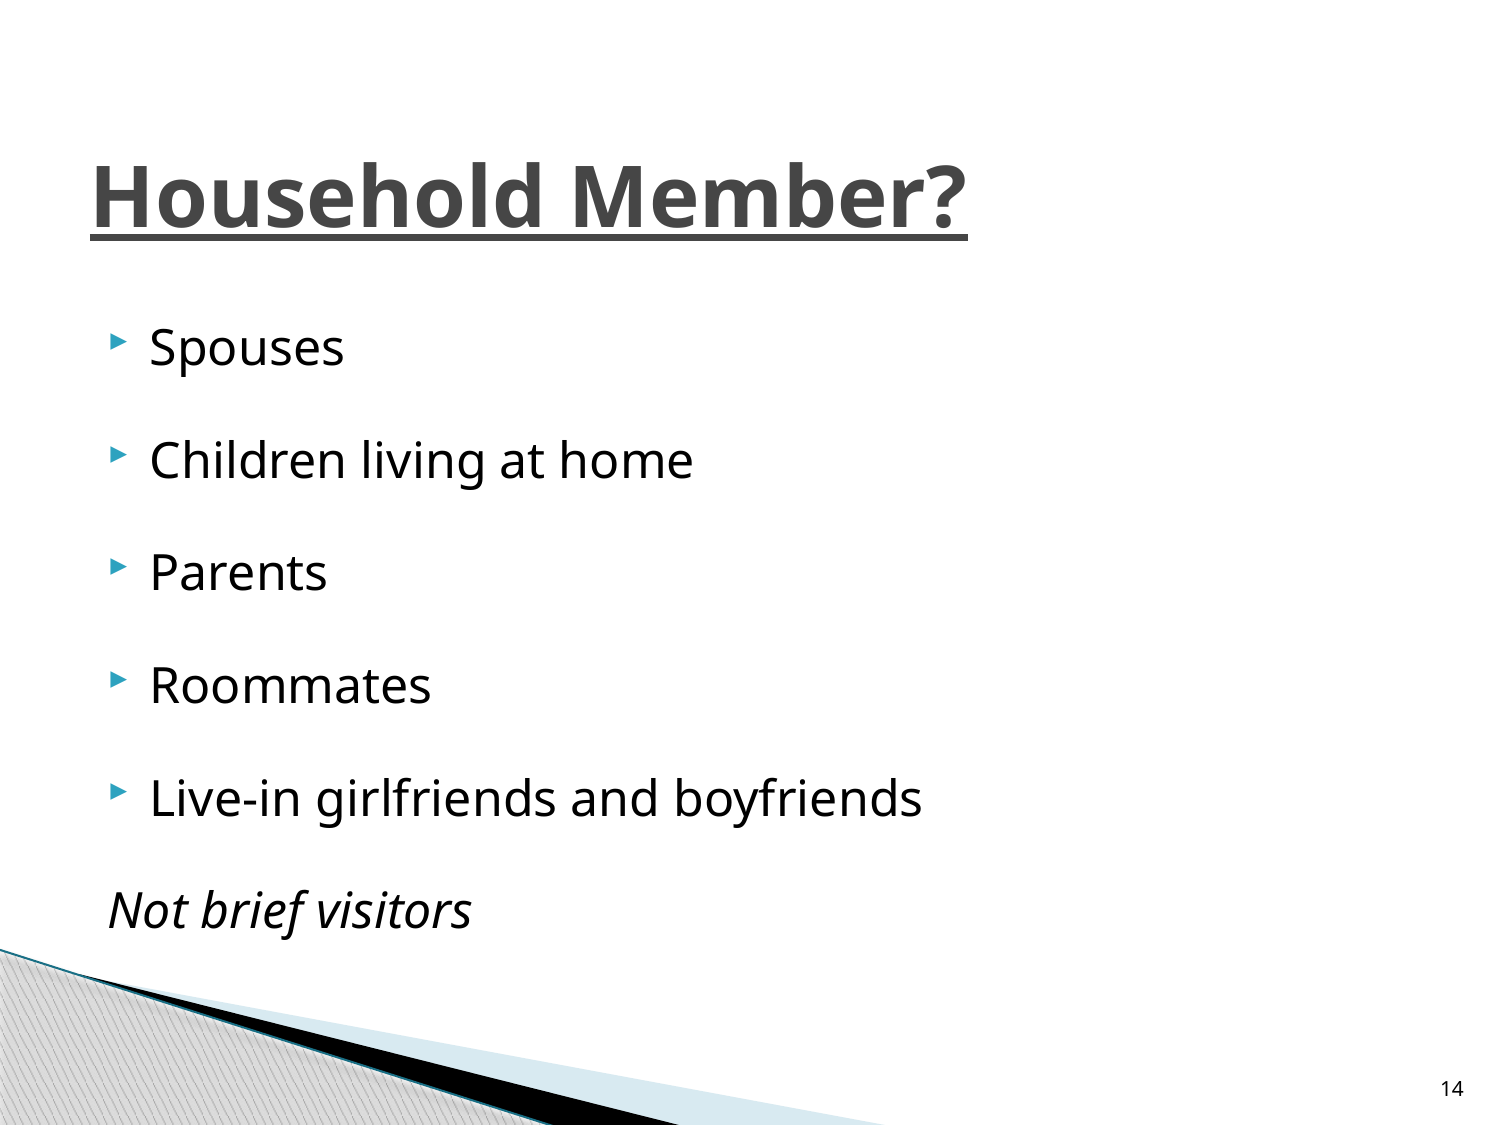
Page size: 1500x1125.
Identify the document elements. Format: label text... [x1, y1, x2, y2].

slide_number 14 [1418, 1051, 1479, 1112]
list Spouses Children living at home Parents Roommates Live-in girlfriends and boyfriends Not brief visitors [75, 320, 1425, 1063]
title Household Member? [75, 99, 1425, 288]
